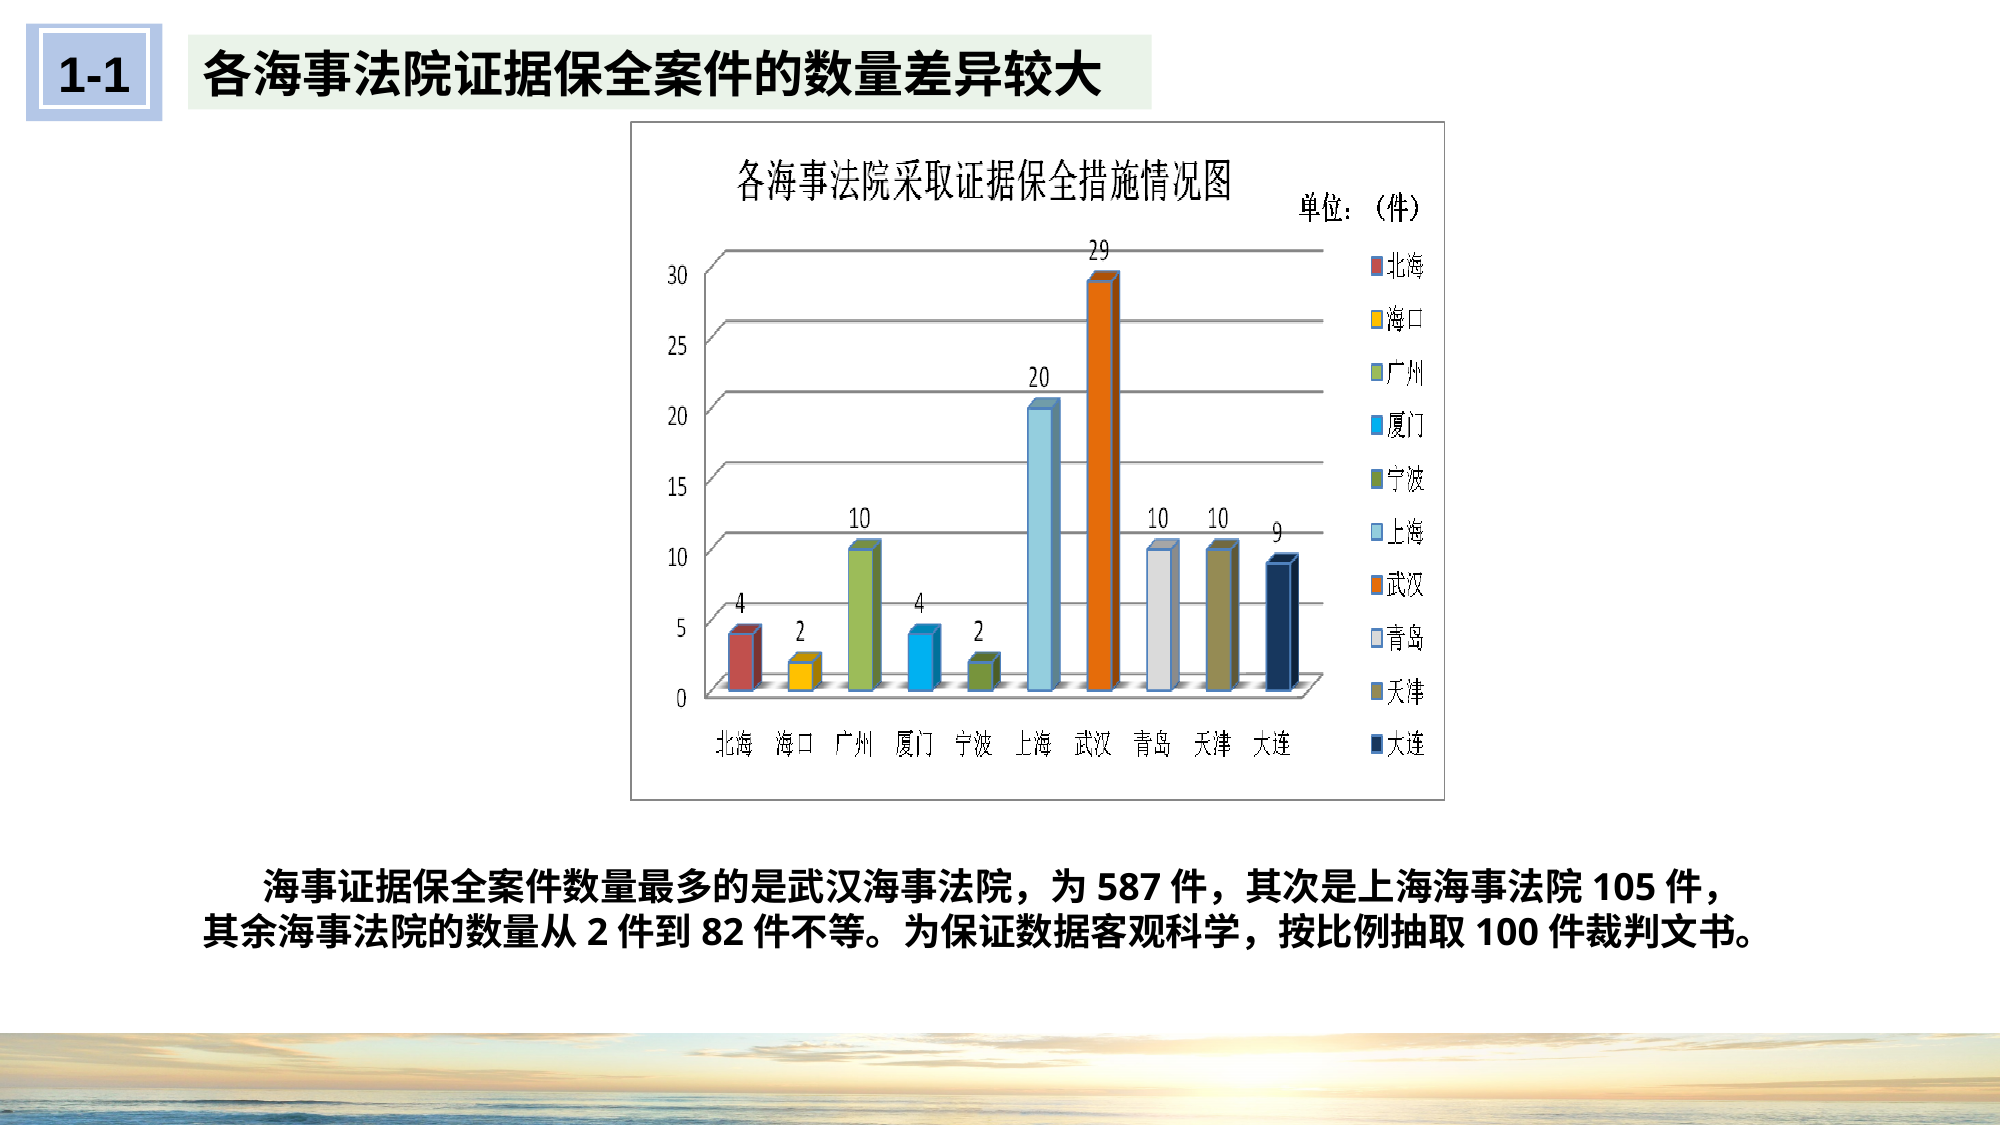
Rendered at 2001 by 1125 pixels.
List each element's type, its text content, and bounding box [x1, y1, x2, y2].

picture [0, 1033, 2000, 1125]
picture [629, 121, 1445, 801]
text_box 各海事法院证据保全案件的数量差异较大 [188, 34, 1152, 110]
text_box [26, 23, 163, 122]
text_box 海事证据保全案件数量最多的是武汉海事法院，为587件，其次是上海海事法院105件，其余海事法院的数量从2件到82件不等。为保证数据客观科学，按比例抽取100件裁判文书。 [188, 855, 1782, 1011]
